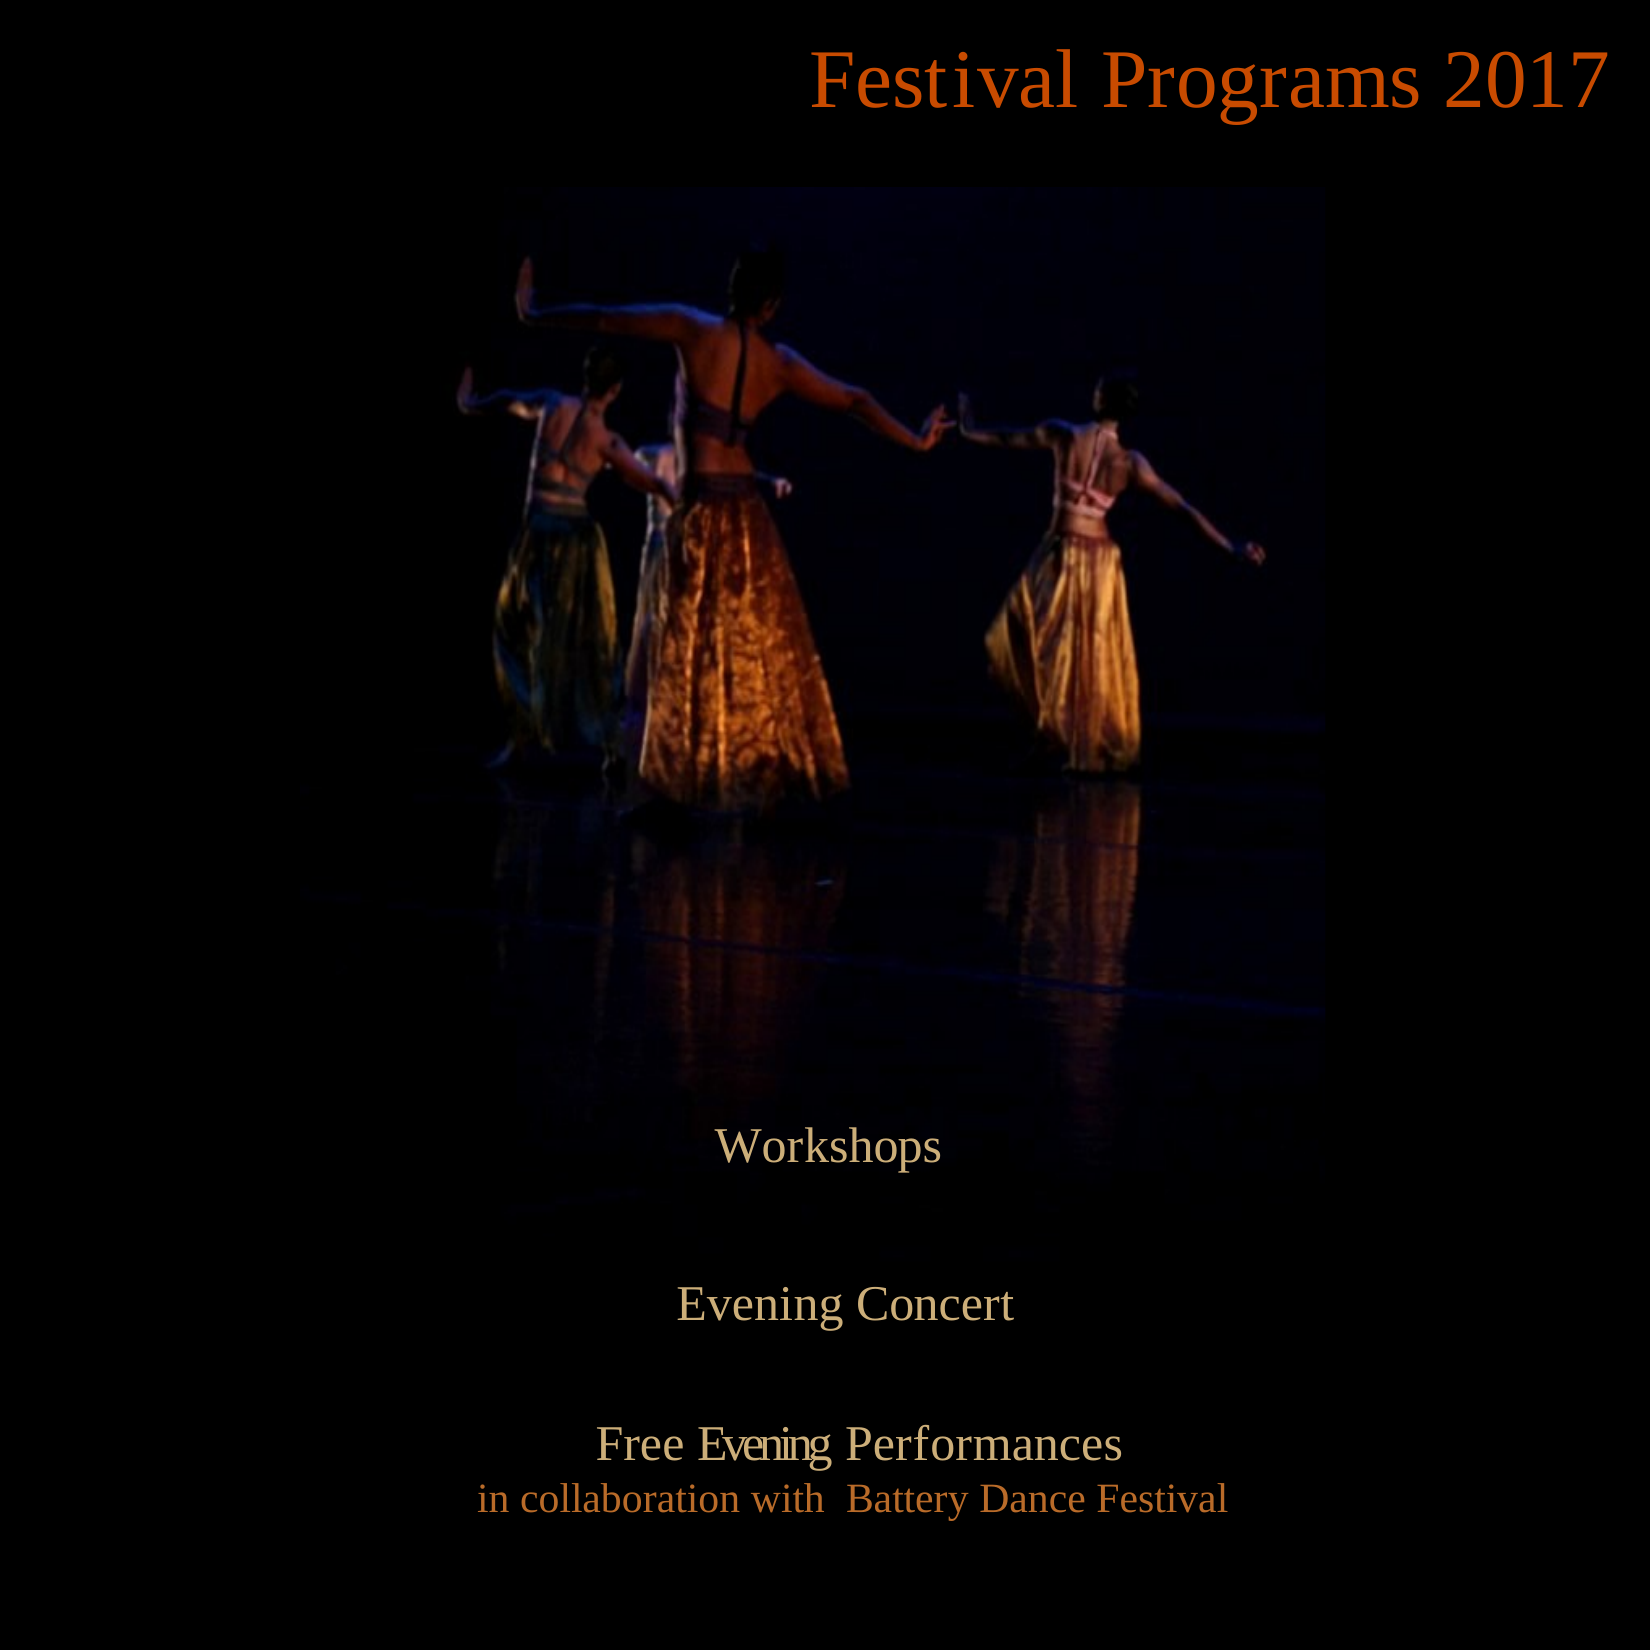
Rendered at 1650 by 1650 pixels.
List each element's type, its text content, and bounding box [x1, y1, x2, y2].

text_box Workshops [712, 1112, 1088, 1173]
text_box Evening Concert [674, 1270, 1187, 1331]
title Festival Programs 2017 [287, 24, 1612, 126]
text_box Free Evening Performances in collaboration with Battery Dance Festival [475, 1410, 1250, 1521]
text_box [300, 187, 1326, 1324]
